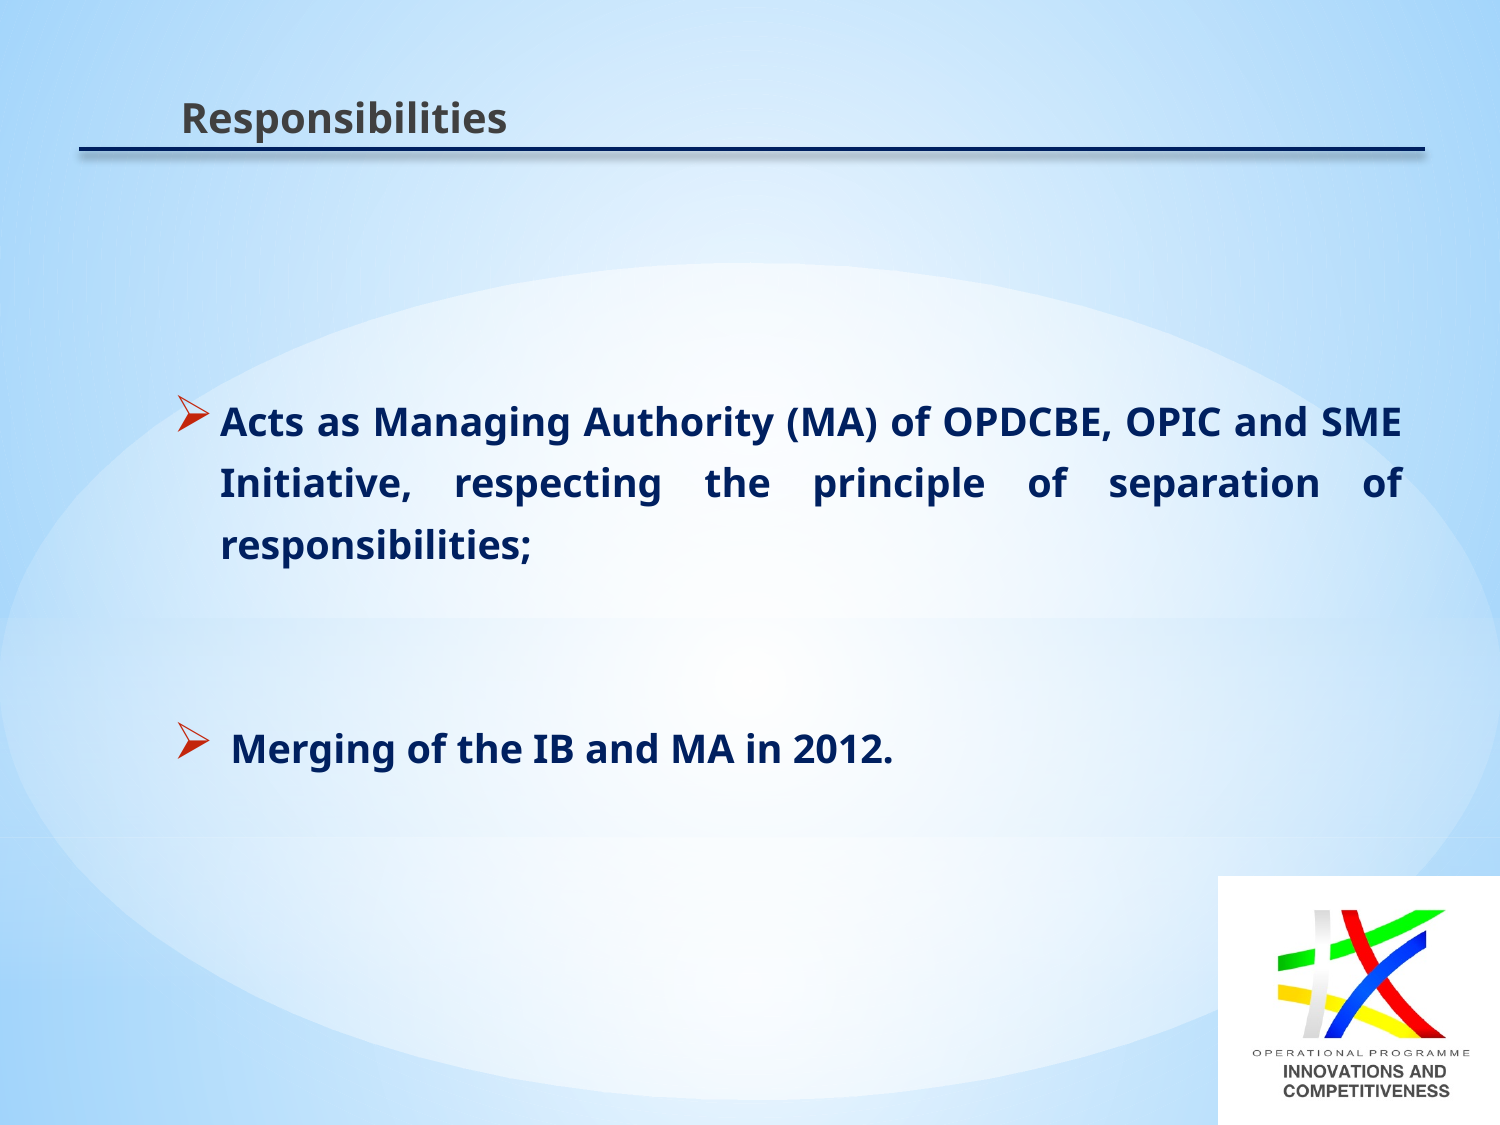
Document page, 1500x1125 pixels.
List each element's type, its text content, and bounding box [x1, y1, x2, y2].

text_box Acts as Managing Authority (MA) of OPDCBE, OPIC and SME Initiative, respecting the principle of separation of responsibilities; Merging of the IB and MA in 2012. [128, 374, 1418, 779]
text_box Responsibilities [135, 30, 1313, 147]
picture [1218, 876, 1500, 1125]
